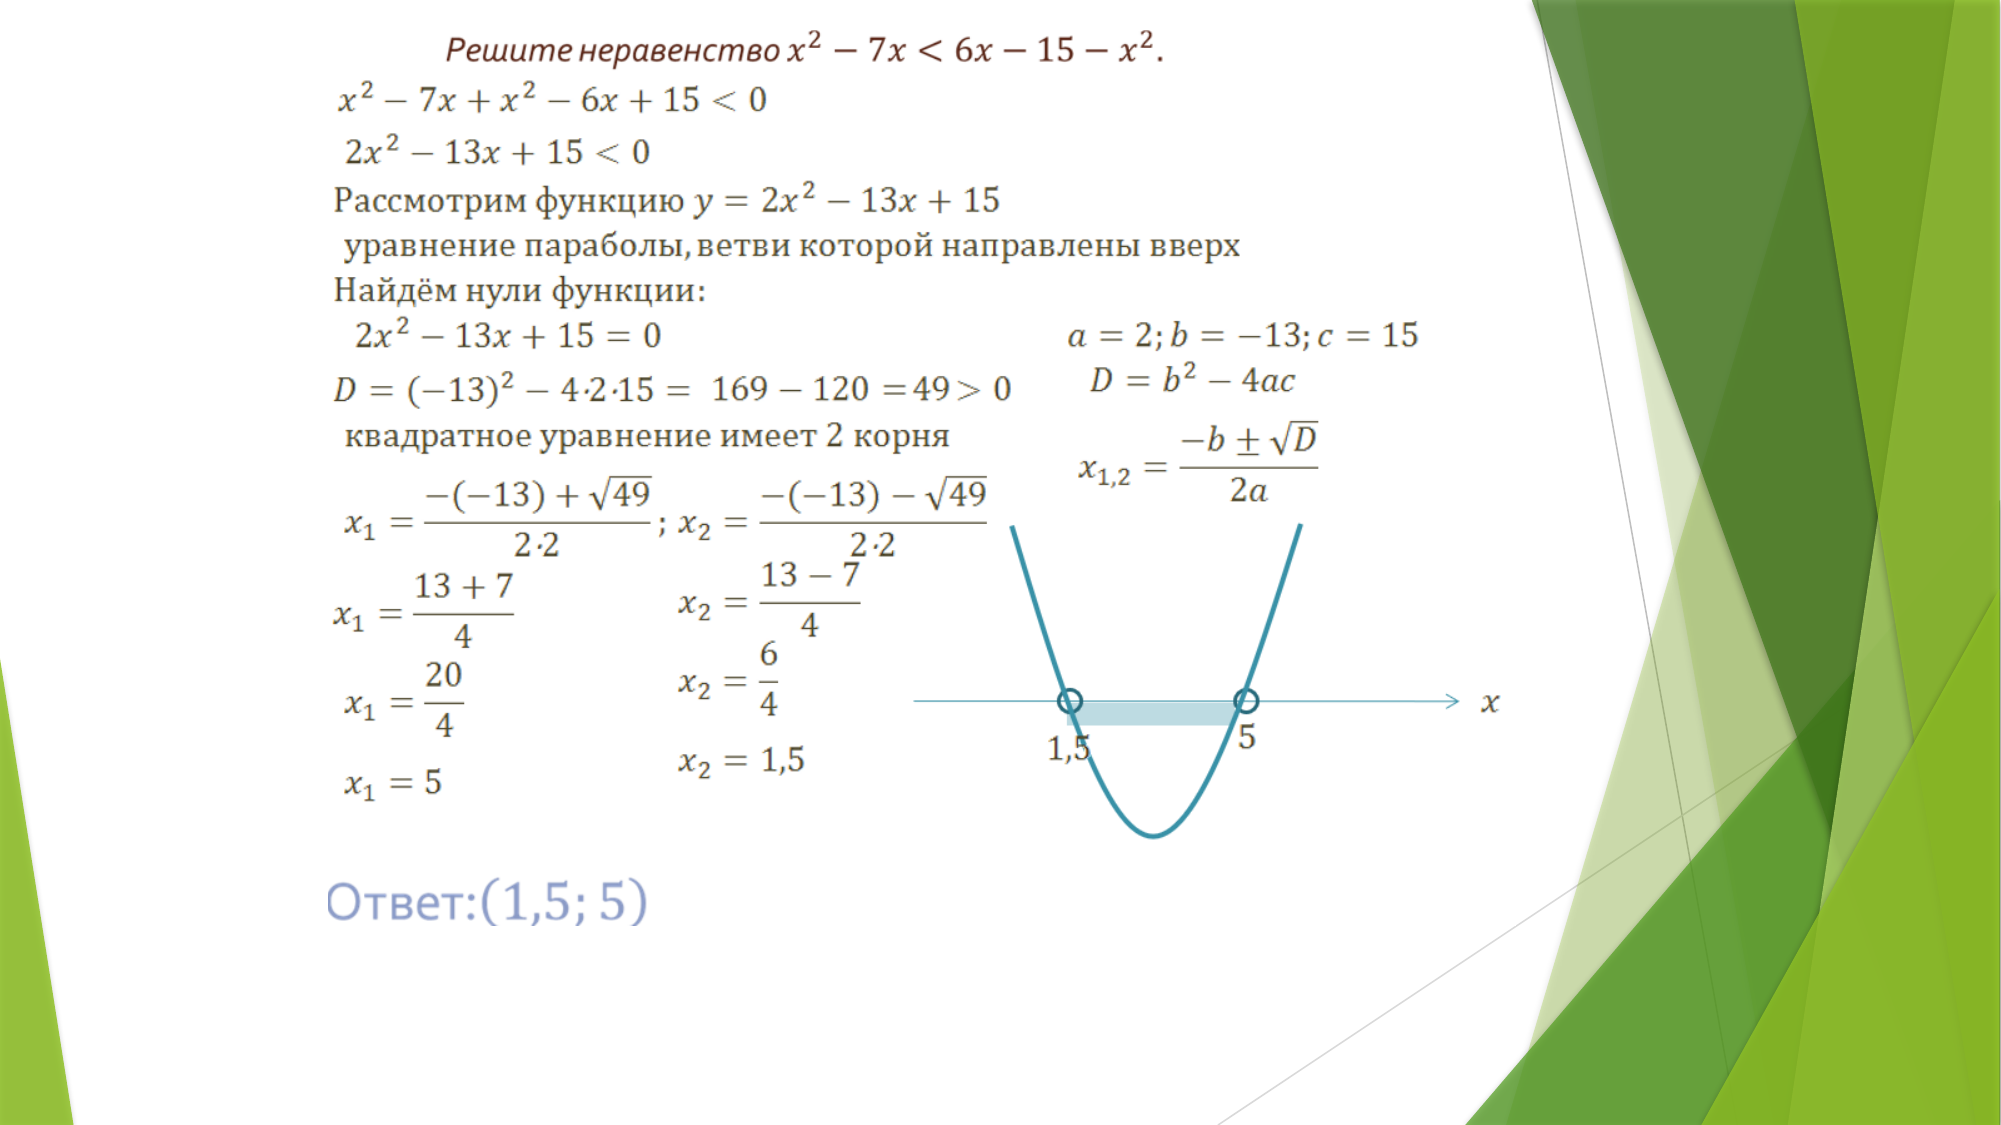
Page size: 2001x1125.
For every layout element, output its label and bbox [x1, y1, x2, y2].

picture [327, 132, 1517, 926]
picture [327, 18, 1184, 125]
